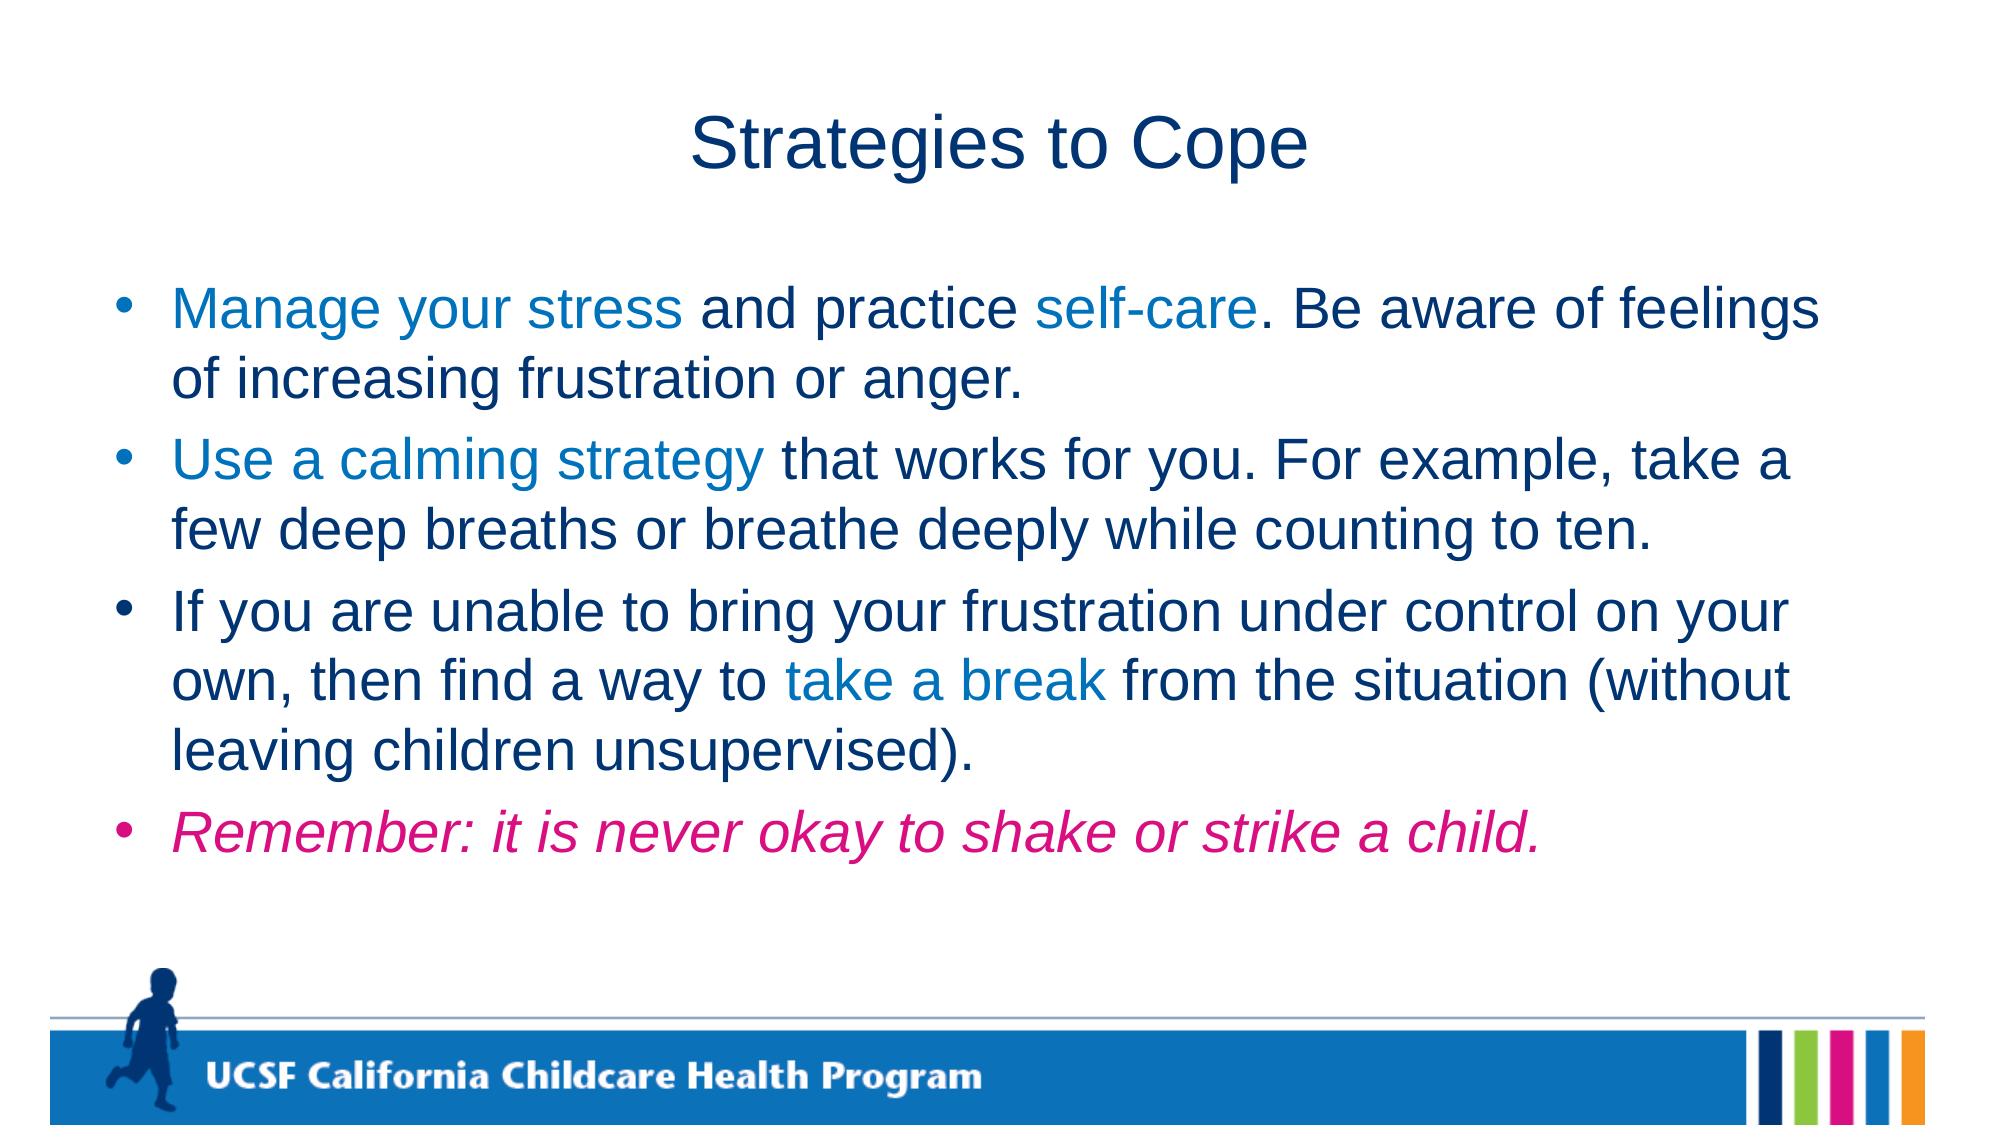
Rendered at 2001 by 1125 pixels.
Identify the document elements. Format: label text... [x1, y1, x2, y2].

title Strategies to Cope [99, 45, 1900, 233]
picture [50, 968, 1925, 1125]
list Manage your stress and practice self-care. Be aware of feelings of increasing frustration or anger. Use a calming strategy that works for you. For example, take a few deep breaths or breathe deeply while counting to ten. If you are unable to bring your frustration under control on your own, then find a way to take a break from the situation (without leaving children unsupervised). Remember: it is never okay to shake or strike a child. [99, 262, 1900, 1005]
